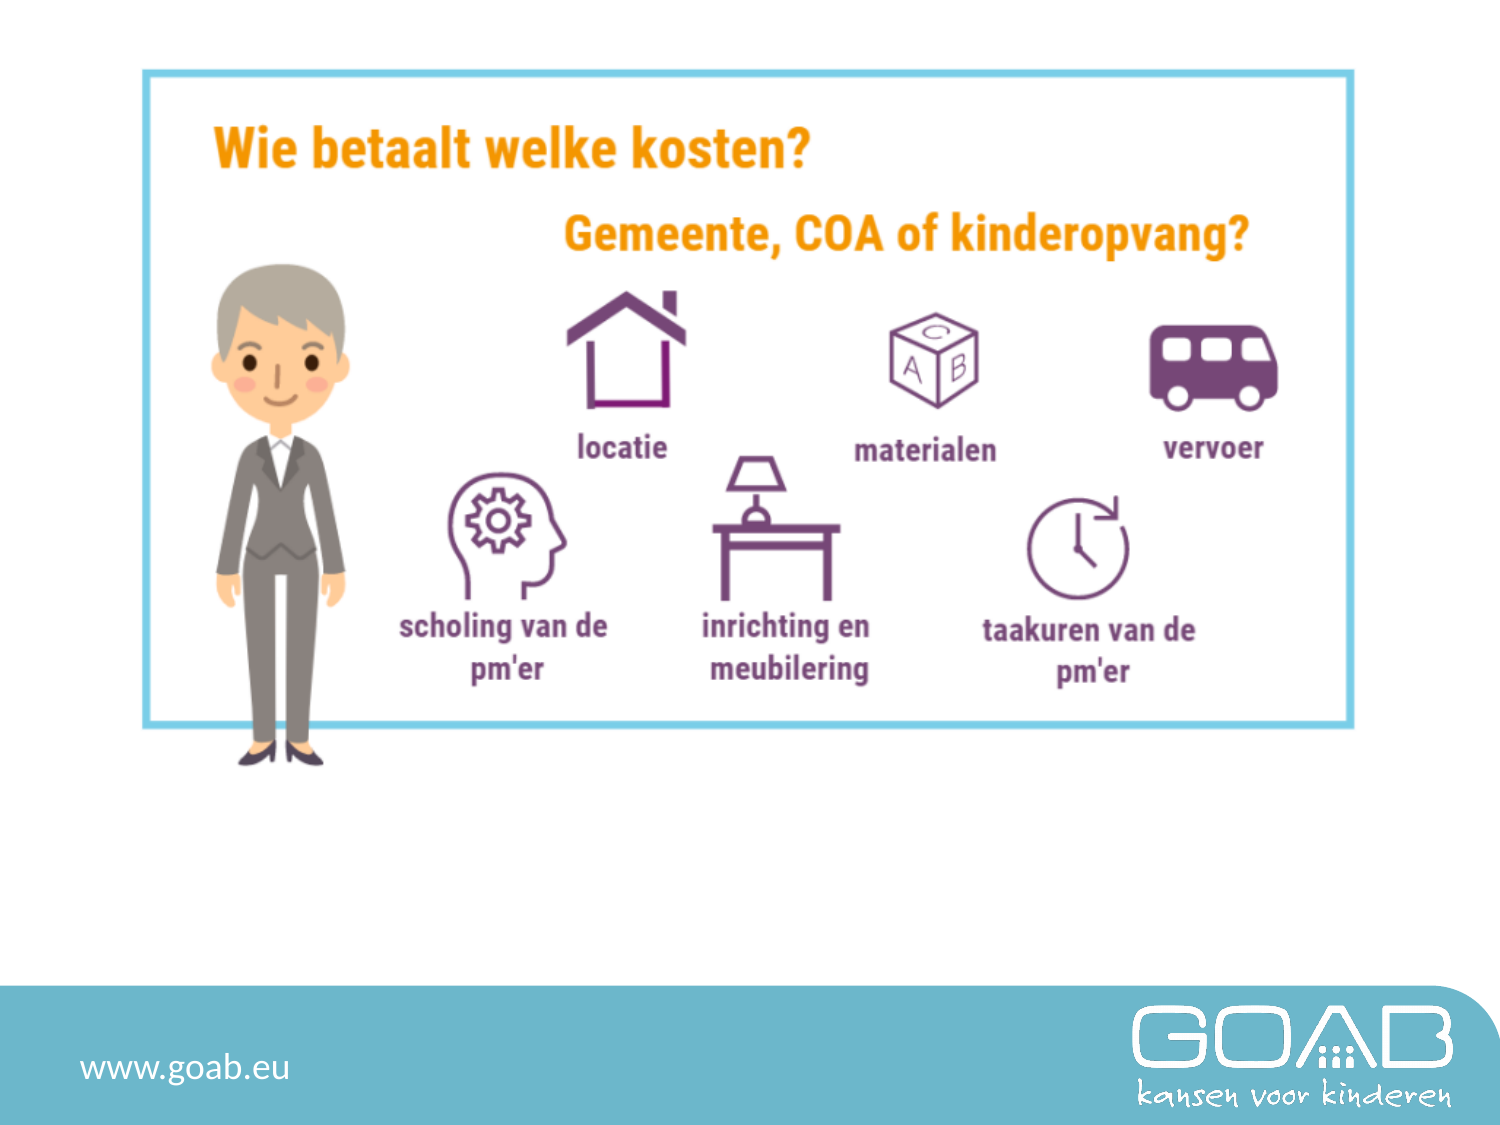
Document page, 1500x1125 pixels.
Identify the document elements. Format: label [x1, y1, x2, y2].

picture [102, 42, 1398, 778]
picture [1128, 1001, 1457, 1112]
